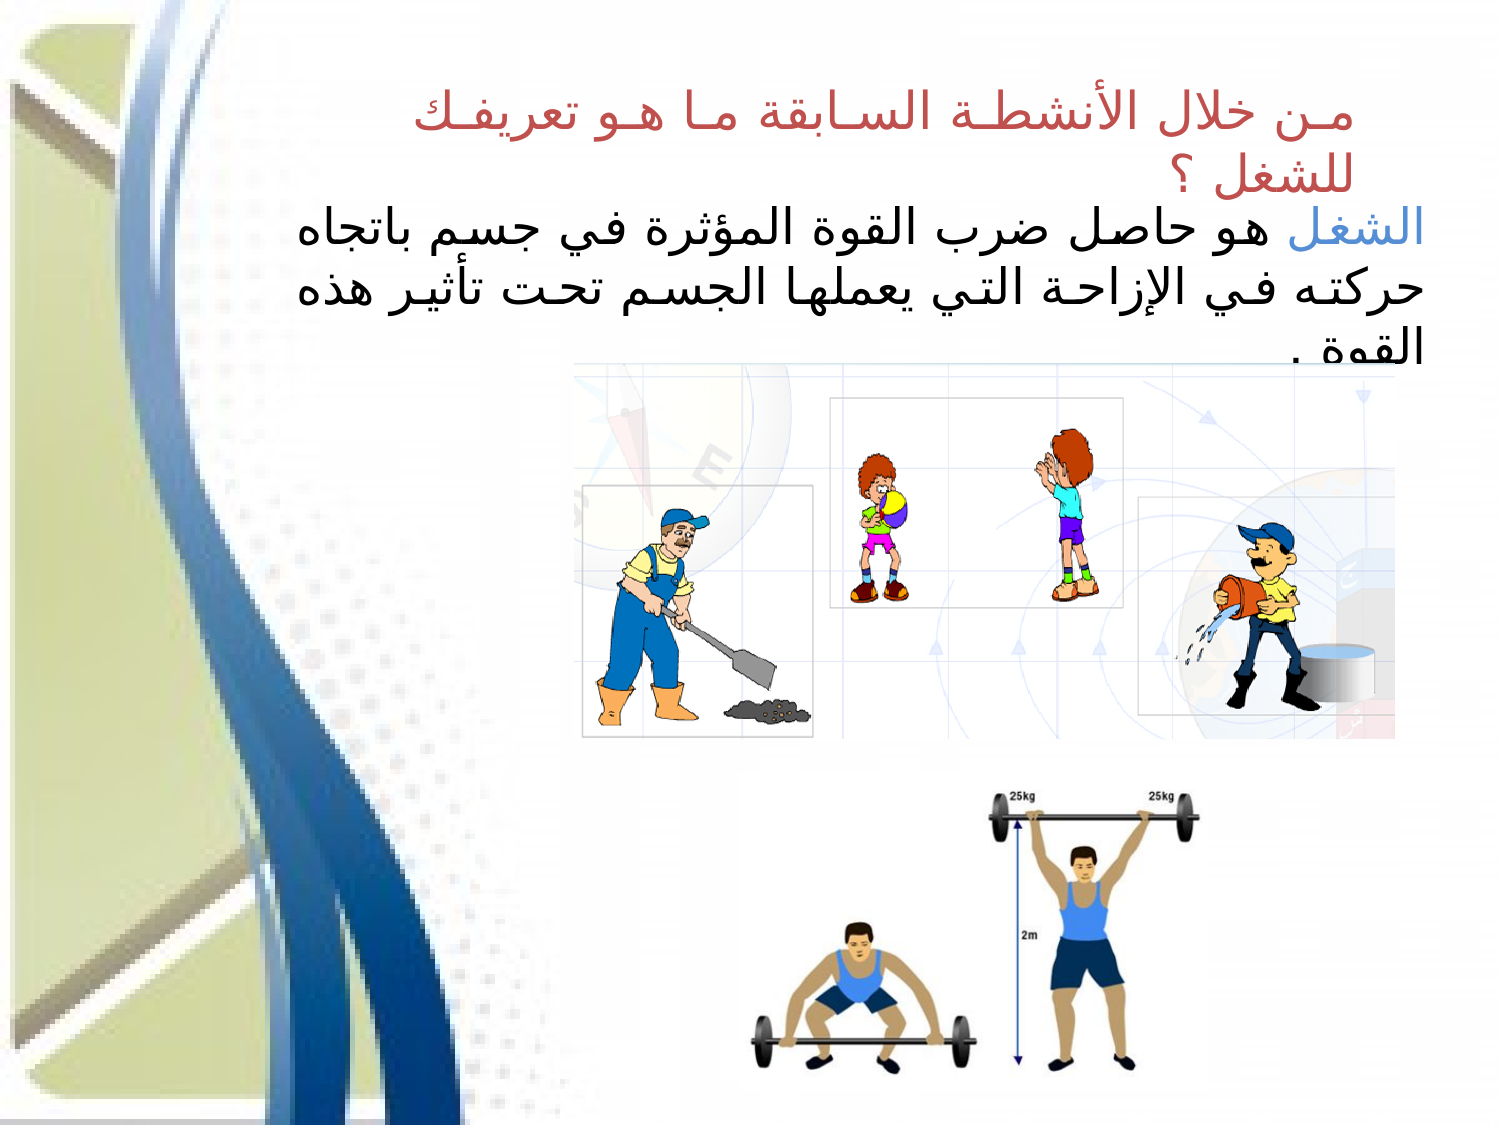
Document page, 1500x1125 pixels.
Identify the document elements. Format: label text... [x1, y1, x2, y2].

picture [0, 0, 1500, 1125]
text_box من خلال الأنشطة السابقة ما هو تعريفك للشغل ؟ [398, 70, 1371, 187]
text_box الشغل هو حاصل ضرب القوة المؤثرة في جسم باتجاه حركته في الإزاحة التي يعملها الجسم تحت تأثير هذه القوة . [281, 187, 1442, 383]
